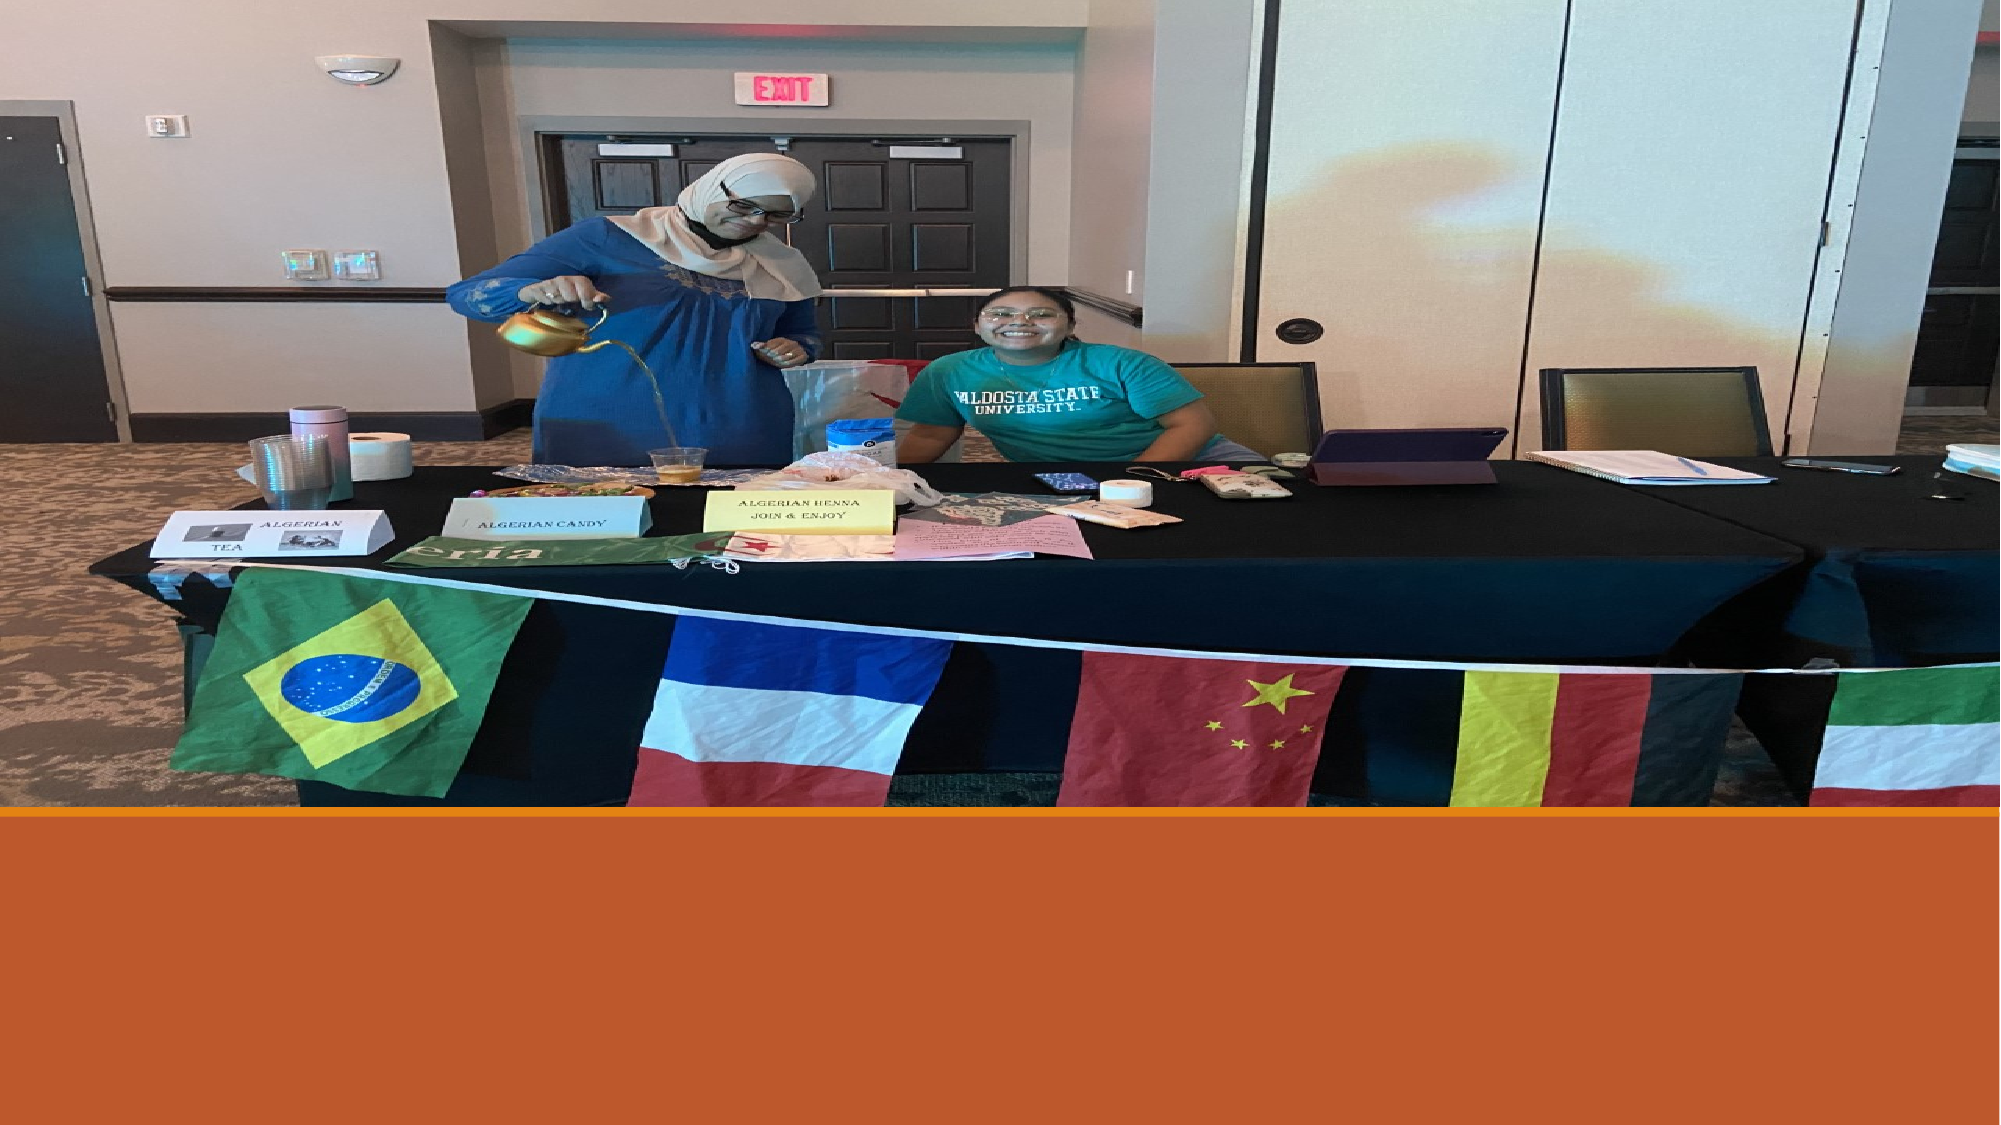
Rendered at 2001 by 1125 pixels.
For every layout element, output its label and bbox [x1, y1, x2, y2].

picture [0, 0, 2000, 807]
